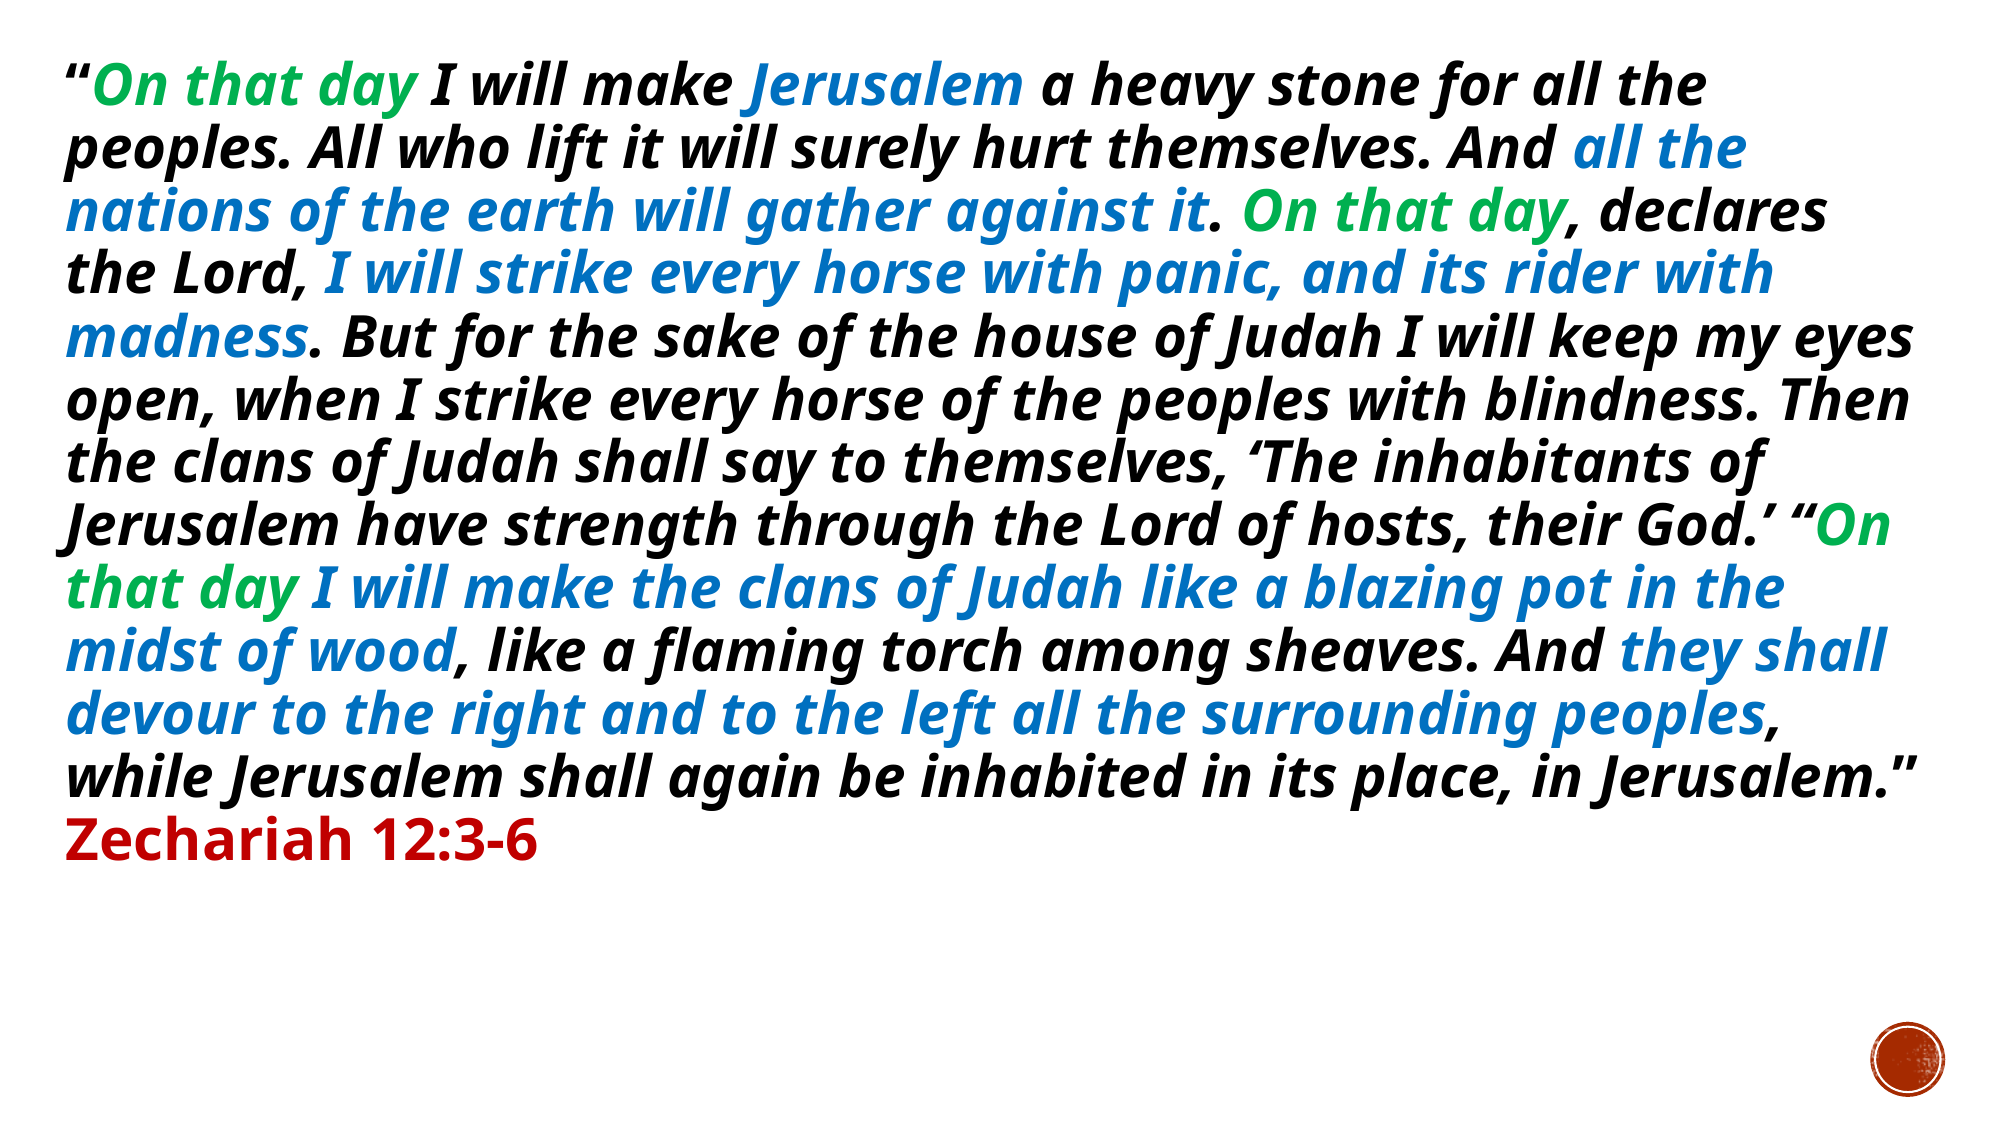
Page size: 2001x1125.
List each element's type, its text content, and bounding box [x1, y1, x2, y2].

list “On that day I will make Jerusalem a heavy stone for all the peoples. All who lift it will surely hurt themselves. And all the nations of the earth will gather against it. On that day, declares the Lord, I will strike every horse with panic, and its rider with madness. But for the sake of the house of Judah I will keep my eyes open, when I strike every horse of the peoples with blindness. Then the clans of Judah shall say to themselves, ‘The inhabitants of Jerusalem have strength through the Lord of hosts, their God.’ “On that day I will make the clans of Judah like a blazing pot in the midst of wood, like a flaming torch among sheaves. And they shall devour to the right and to the left all the surrounding peoples, while Jerusalem shall again be inhabited in its place, in Jerusalem.” Zechariah 12:3-6 [50, 47, 1935, 1106]
